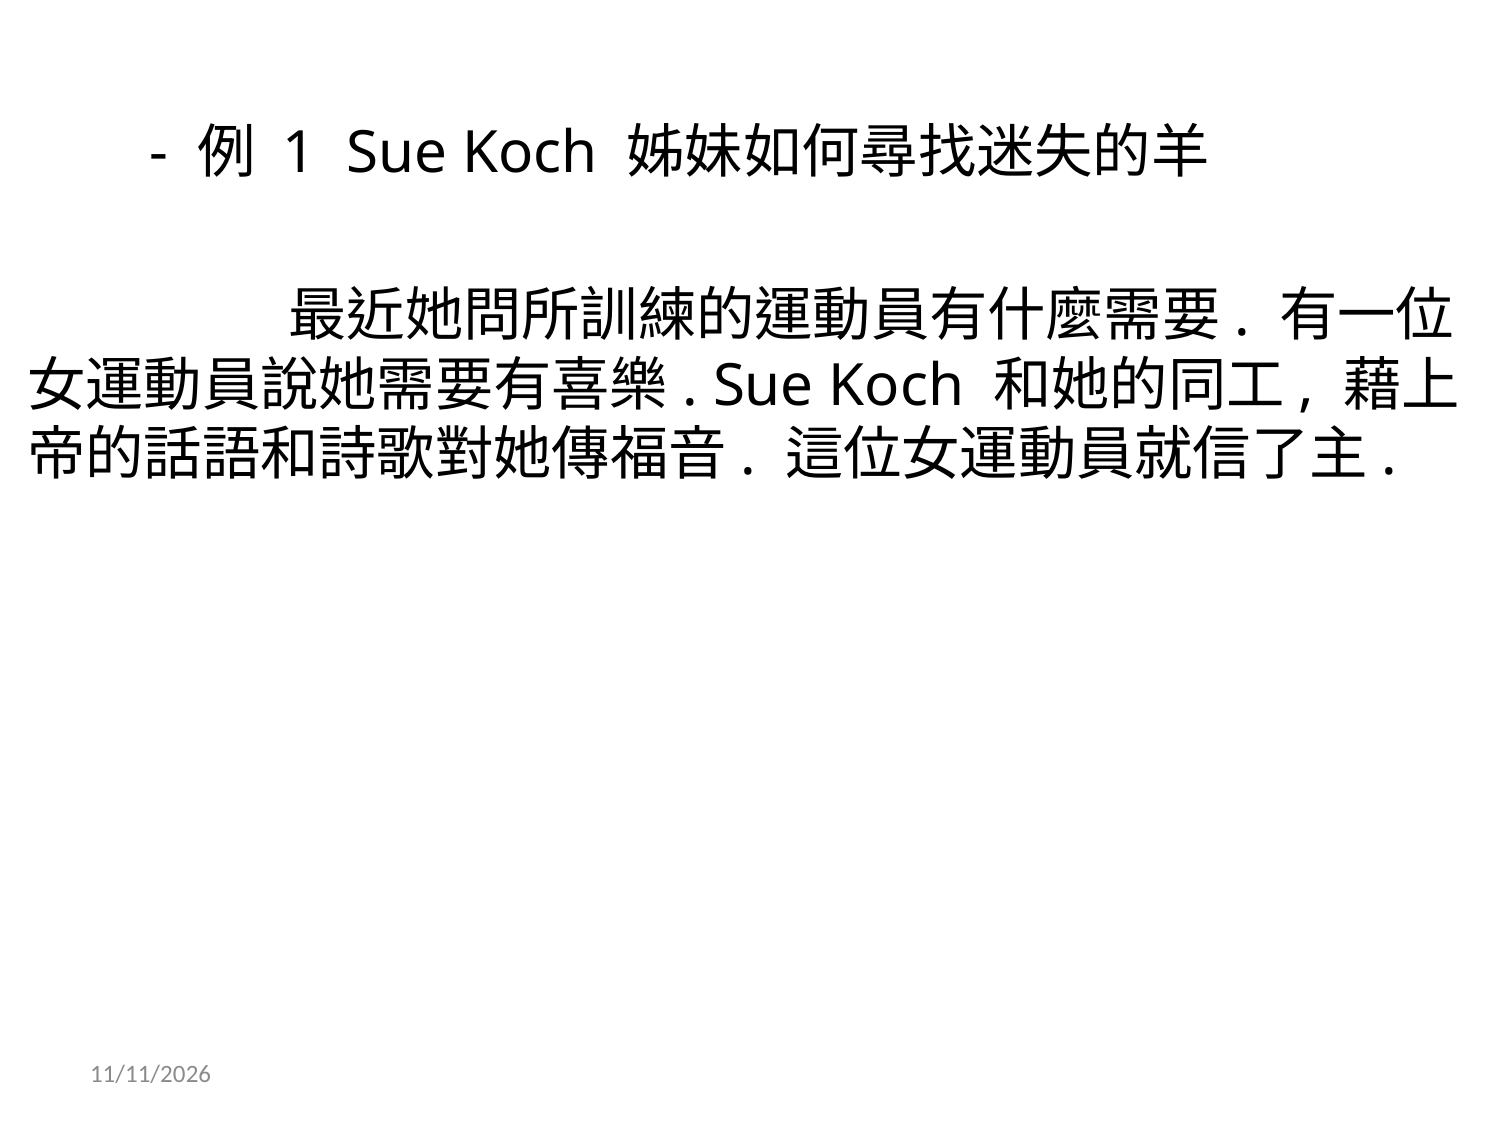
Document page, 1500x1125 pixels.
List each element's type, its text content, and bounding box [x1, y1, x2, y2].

list - 例 1 Sue Koch 姊妹如何尋找迷失的羊 最近她問所訓練的運動員有什麼需要. 有一位女運動員說她需要有喜樂. Sue Koch 和她的同工, 藉上帝的話語和詩歌對她傳福音. 這位女運動員就信了主. [12, 24, 1500, 1113]
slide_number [75, 1042, 425, 1103]
